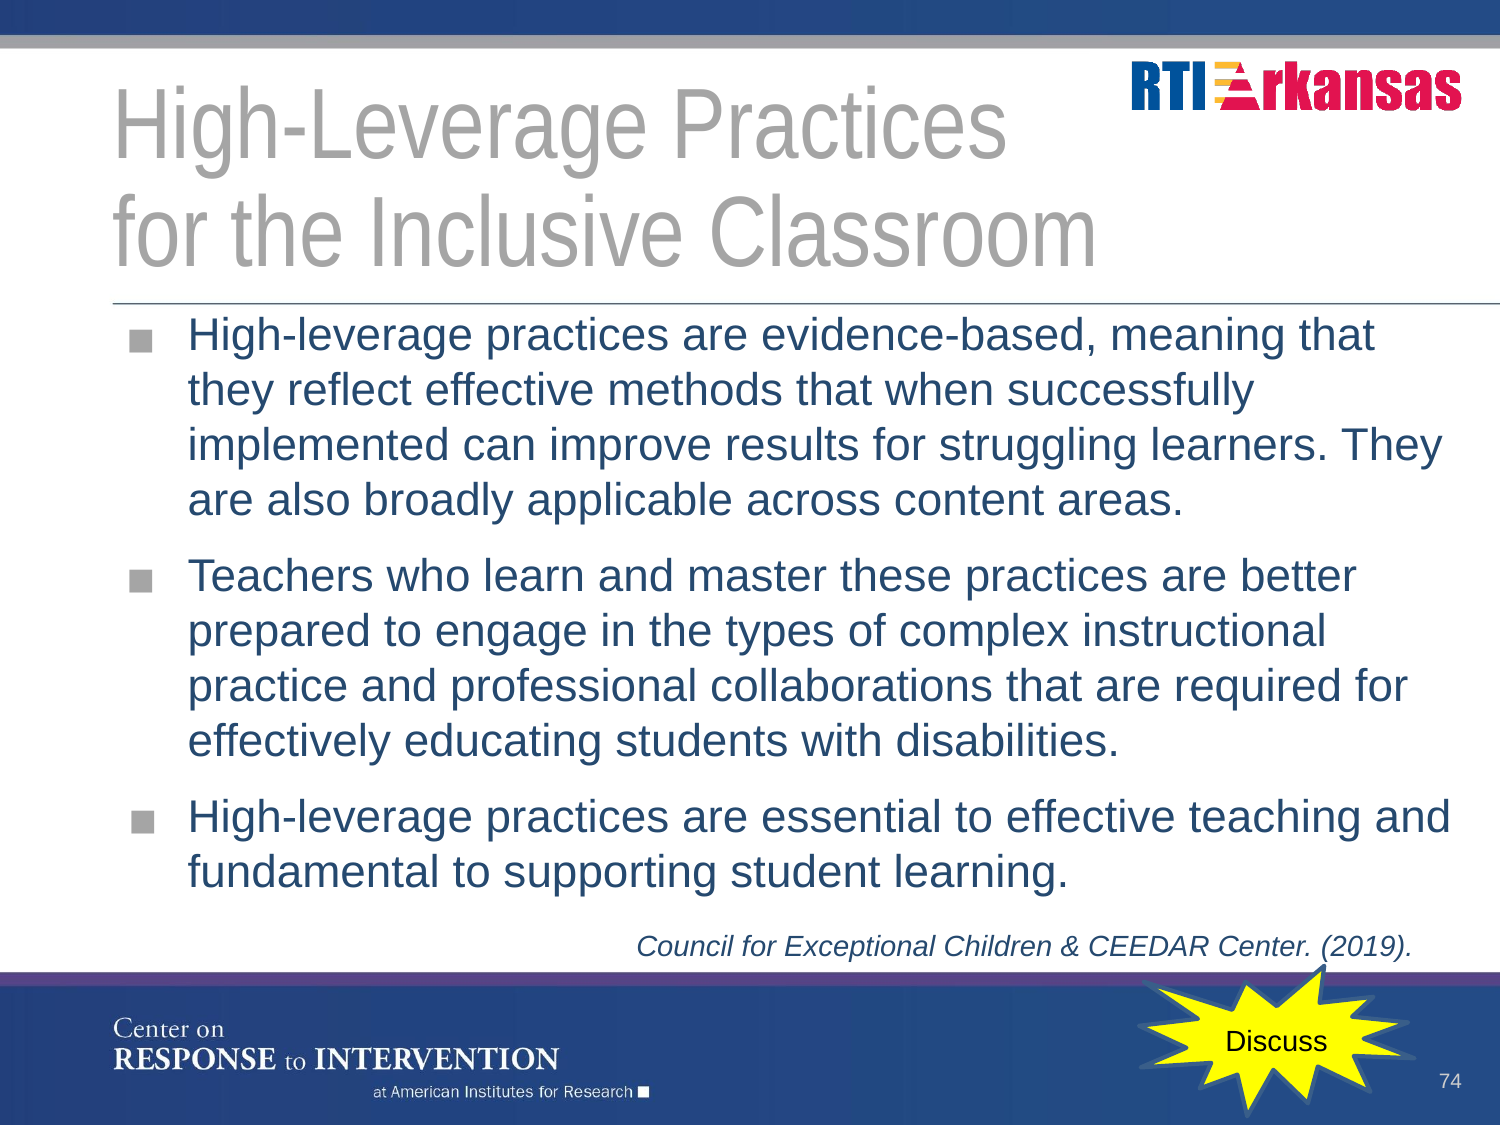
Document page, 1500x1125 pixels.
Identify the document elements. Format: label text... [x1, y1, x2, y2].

text_box Council for Exceptional Children & CEEDAR Center. (2019). [621, 912, 1499, 995]
list High-leverage practices are evidence-based, meaning that they reflect effective methods that when successfully implemented can improve results for struggling learners. They are also broadly applicable across content areas. Teachers who learn and master these practices are better prepared to engage in the types of complex instructional practice and professional collaborations that are required for effectively educating students with disabilities. High-leverage practices are essential to effective teaching and fundamental to supporting student learning. [112, 304, 1462, 970]
slide_number ‹#› [1436, 1067, 1462, 1093]
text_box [1138, 965, 1415, 1117]
text_box [1089, 51, 1500, 146]
title High-Leverage Practices for the Inclusive Classroom [112, 52, 1462, 289]
picture [1129, 54, 1463, 117]
picture [0, 0, 1500, 1125]
